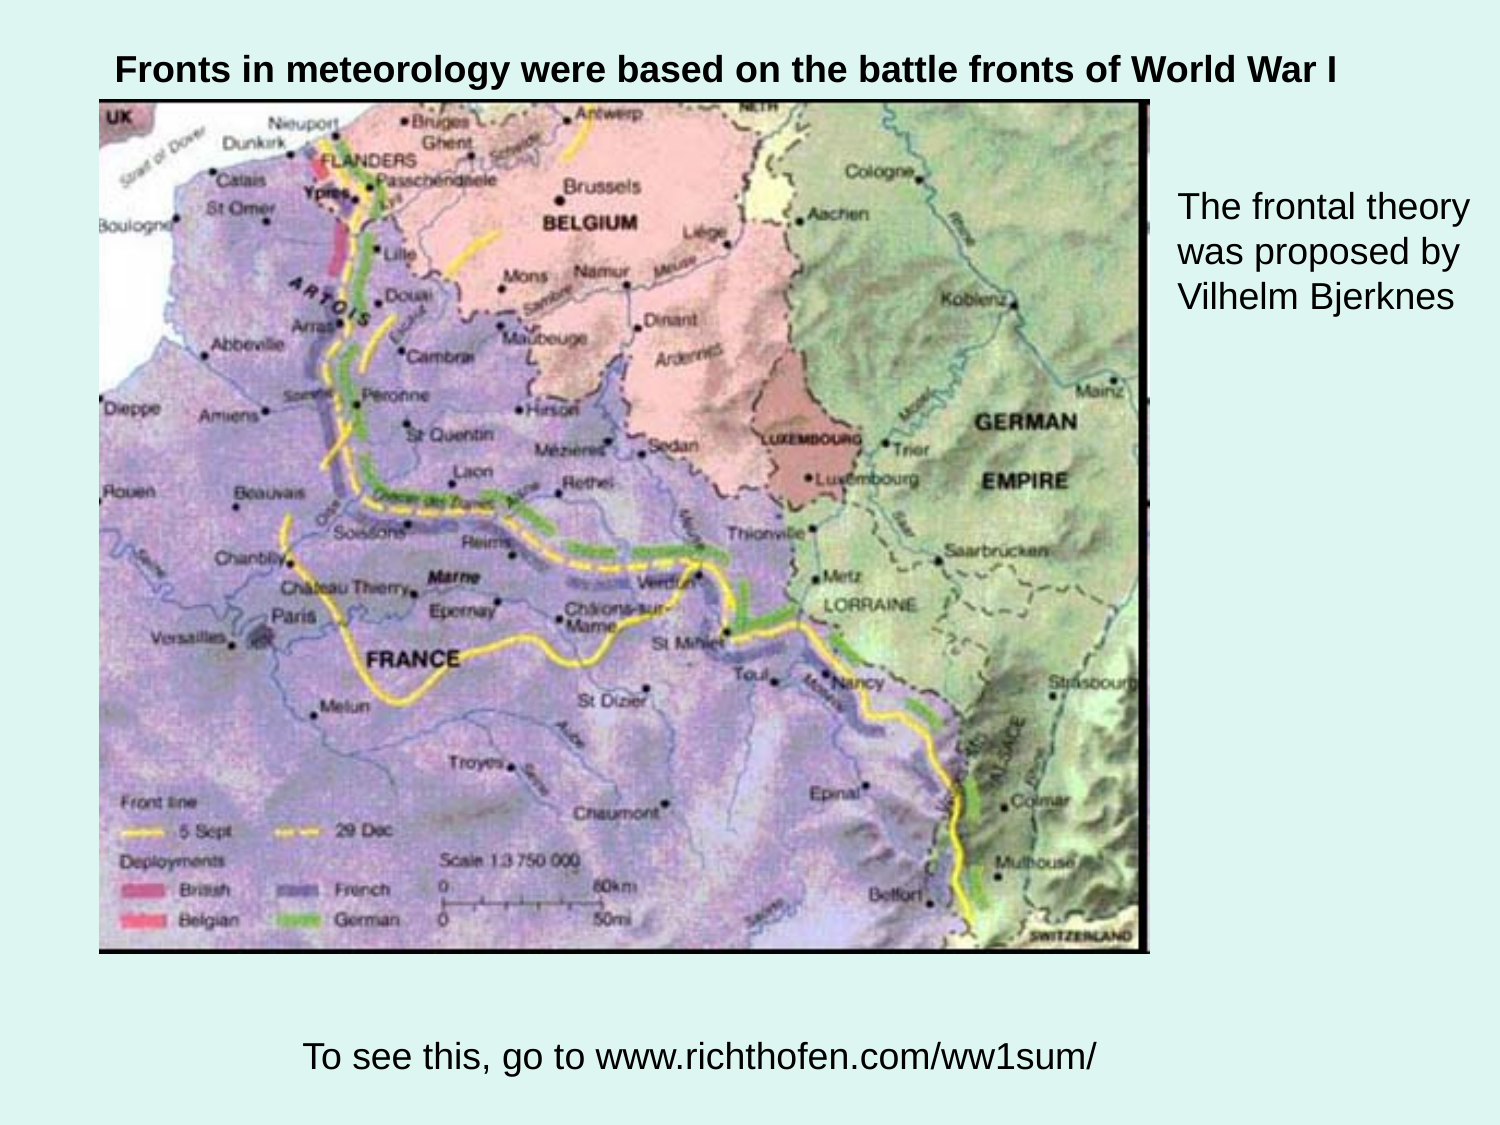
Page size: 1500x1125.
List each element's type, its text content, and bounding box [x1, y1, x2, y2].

text_box The frontal theory was proposed by Vilhelm Bjerknes [1162, 174, 1500, 325]
text_box To see this, go to www.richthofen.com/ww1sum/ [287, 1024, 1363, 1085]
picture [99, 99, 1151, 955]
text_box Fronts in meteorology were based on the battle fronts of World War I [99, 37, 1375, 98]
